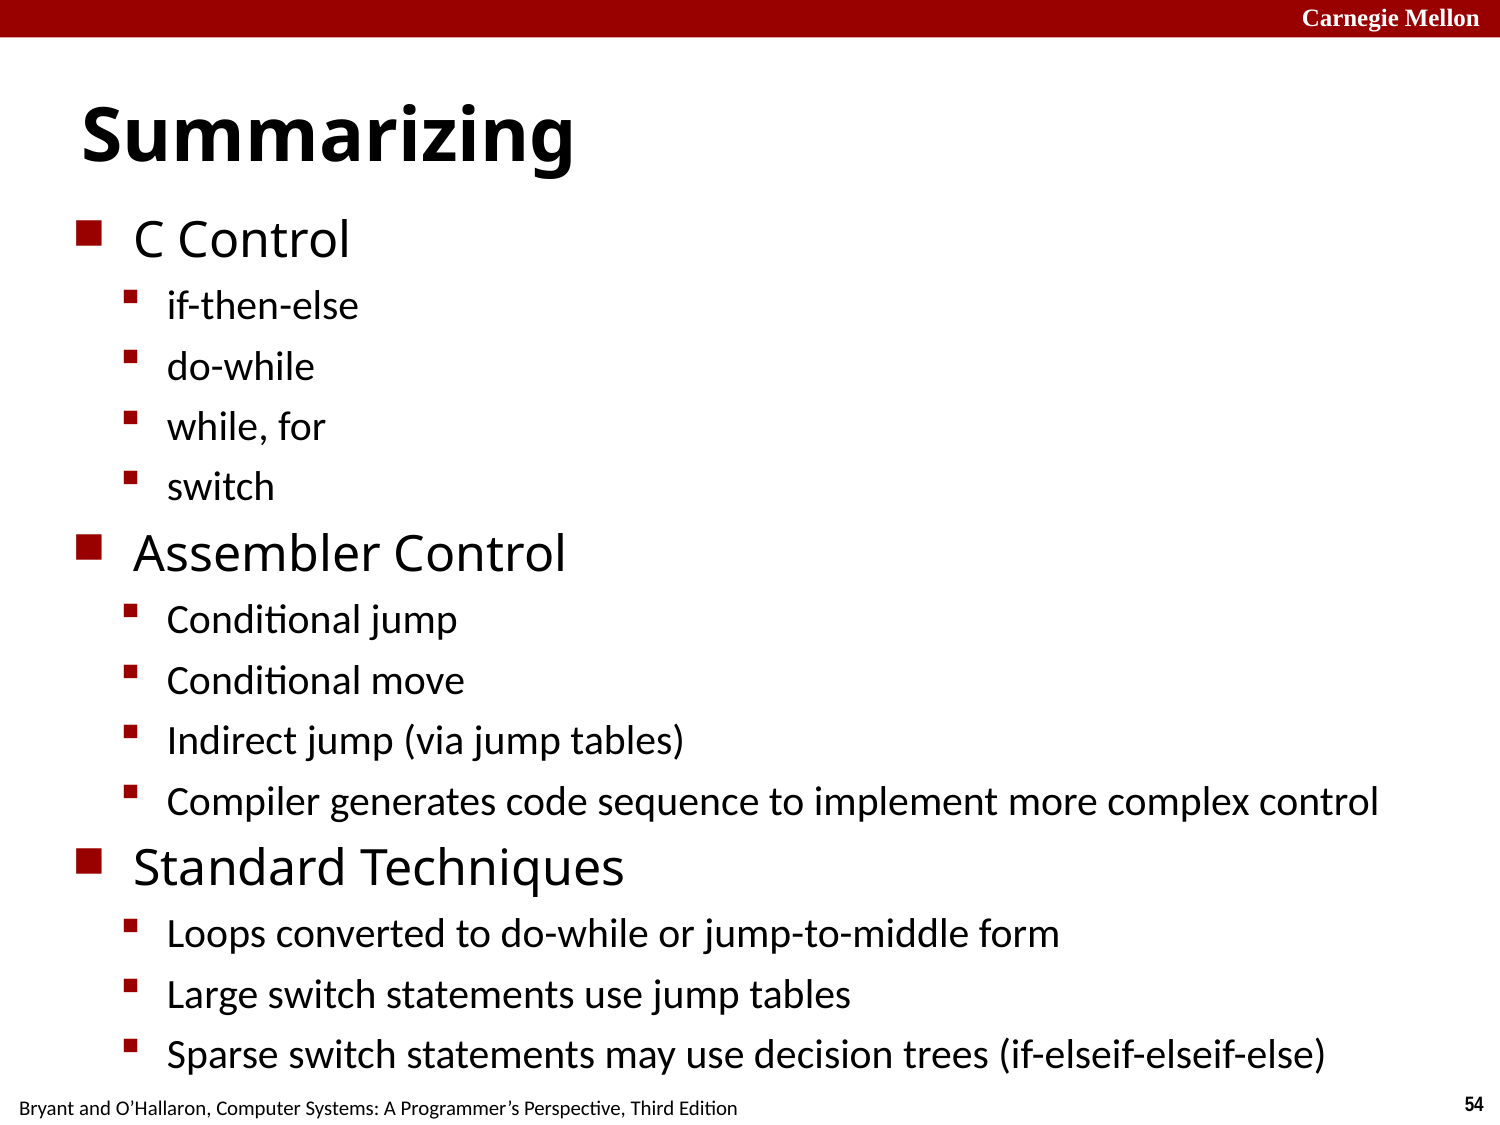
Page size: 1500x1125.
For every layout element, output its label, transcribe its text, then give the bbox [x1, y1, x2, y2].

title Summarizing [74, 37, 1451, 226]
list C Control if-then-else do-while while, for switch Assembler Control Conditional jump Conditional move Indirect jump (via jump tables) Compiler generates code sequence to implement more complex control Standard Techniques Loops converted to do-while or jump-to-middle form Large switch statements use jump tables Sparse switch statements may use decision trees (if-elseif-elseif-else) [62, 200, 1438, 1092]
